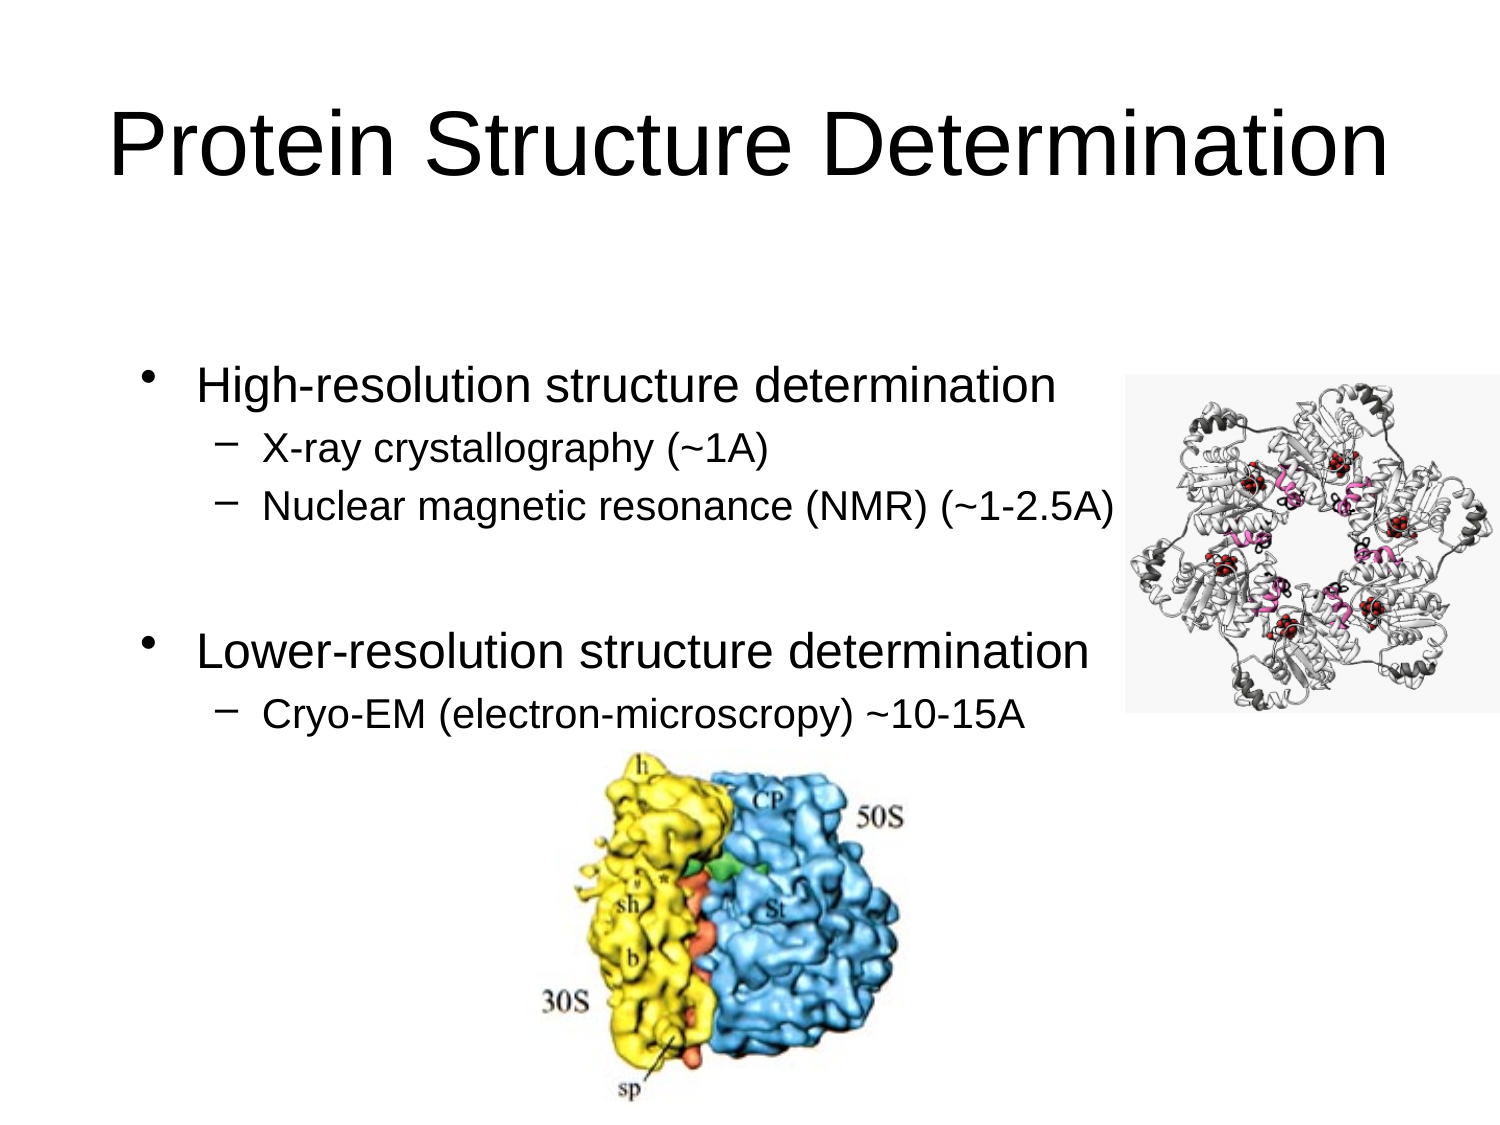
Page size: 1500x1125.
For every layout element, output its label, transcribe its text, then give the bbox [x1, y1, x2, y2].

list High-resolution structure determination X-ray crystallography (~1A) Nuclear magnetic resonance (NMR) (~1-2.5A) Lower-resolution structure determination Cryo-EM (electron-microscropy) ~10-15A [124, 274, 1401, 1013]
title Protein Structure Determination [74, 44, 1426, 233]
picture [524, 749, 926, 1107]
picture [1124, 374, 1500, 713]
